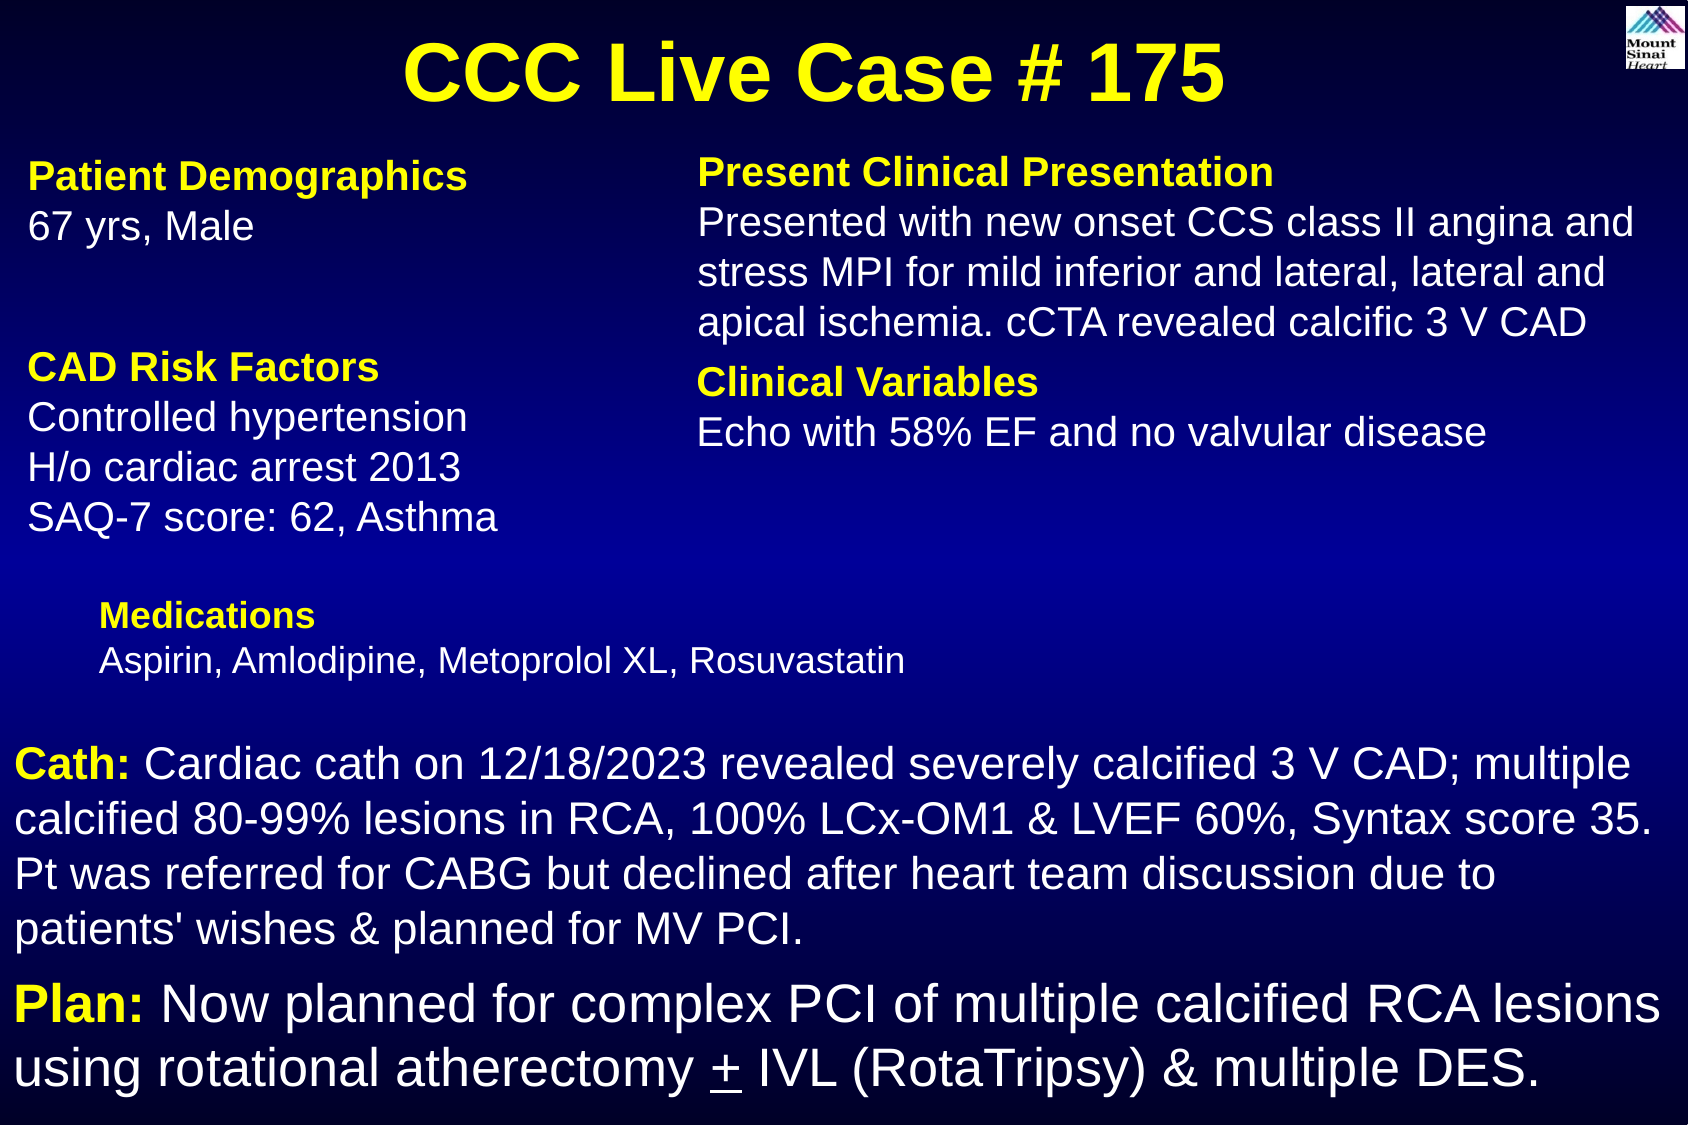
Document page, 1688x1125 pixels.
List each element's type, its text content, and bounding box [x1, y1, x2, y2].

text_box Plan: Now planned for complex PCI of multiple calcified RCA lesions using rotational atherectomy + IVL (RotaTripsy) & multiple DES. [0, 960, 1688, 1106]
text_box CAD Risk Factors Controlled hypertension H/o cardiac arrest 2013 SAQ-7 score: 62, Asthma [14, 333, 512, 546]
text_box Patient Demographics 67 yrs, Male [14, 142, 482, 255]
picture [1626, 6, 1686, 69]
text_box Clinical Variables Echo with 58% EF and no valvular disease [684, 351, 1672, 461]
text_box Present Clinical Presentation Presented with new onset CCS class II angina and stress MPI for mild inferior and lateral, lateral and apical ischemia. cCTA revealed calcific 3 V CAD [684, 138, 1678, 351]
text_box Medications Aspirin, Amlodipine, Metoprolol XL, Rosuvastatin [86, 585, 1638, 688]
title CCC Live Case # 175 [102, 4, 1527, 133]
text_box Cath: Cardiac cath on 12/18/2023 revealed severely calcified 3 V CAD; multiple calcified 80-99% lesions in RCA, 100% LCx-OM1 & LVEF 60%, Syntax score 35. Pt was referred for CABG but declined after heart team discussion due to patients' wishes & planned for MV PCI. [1, 727, 1685, 960]
